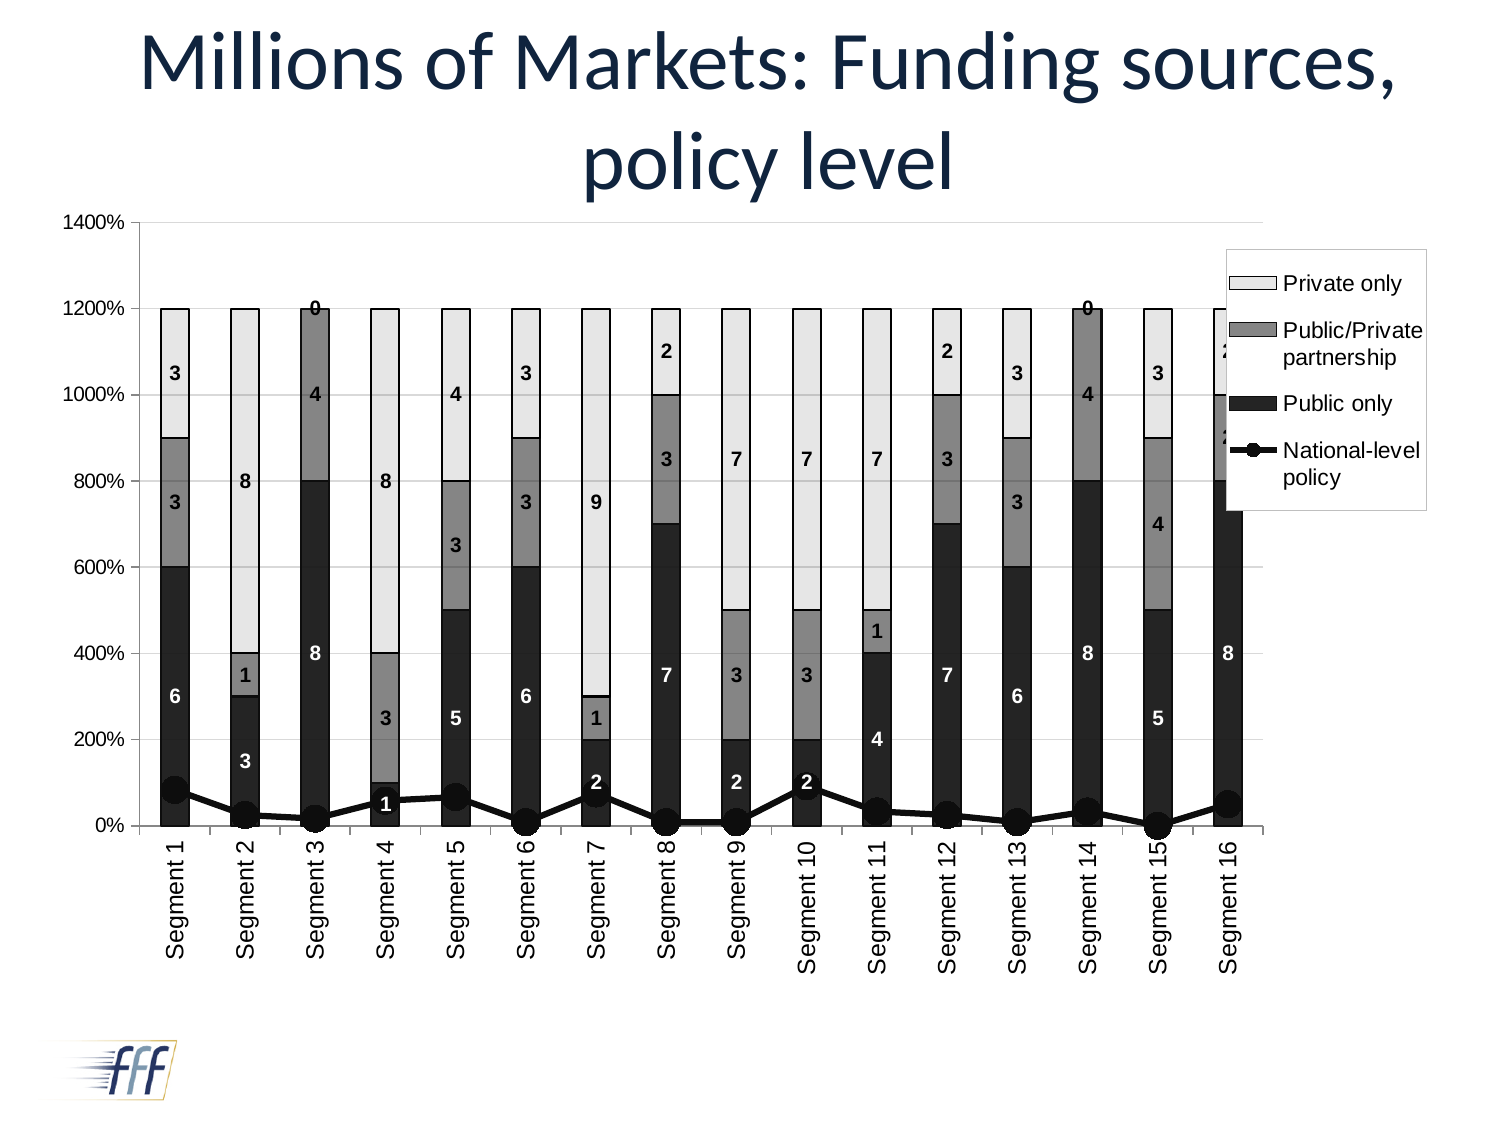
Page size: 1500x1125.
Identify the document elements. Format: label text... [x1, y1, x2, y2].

chart [62, 187, 1438, 976]
picture [38, 1037, 182, 1103]
title Millions of Markets: Funding sources, policy level [62, 37, 1475, 175]
